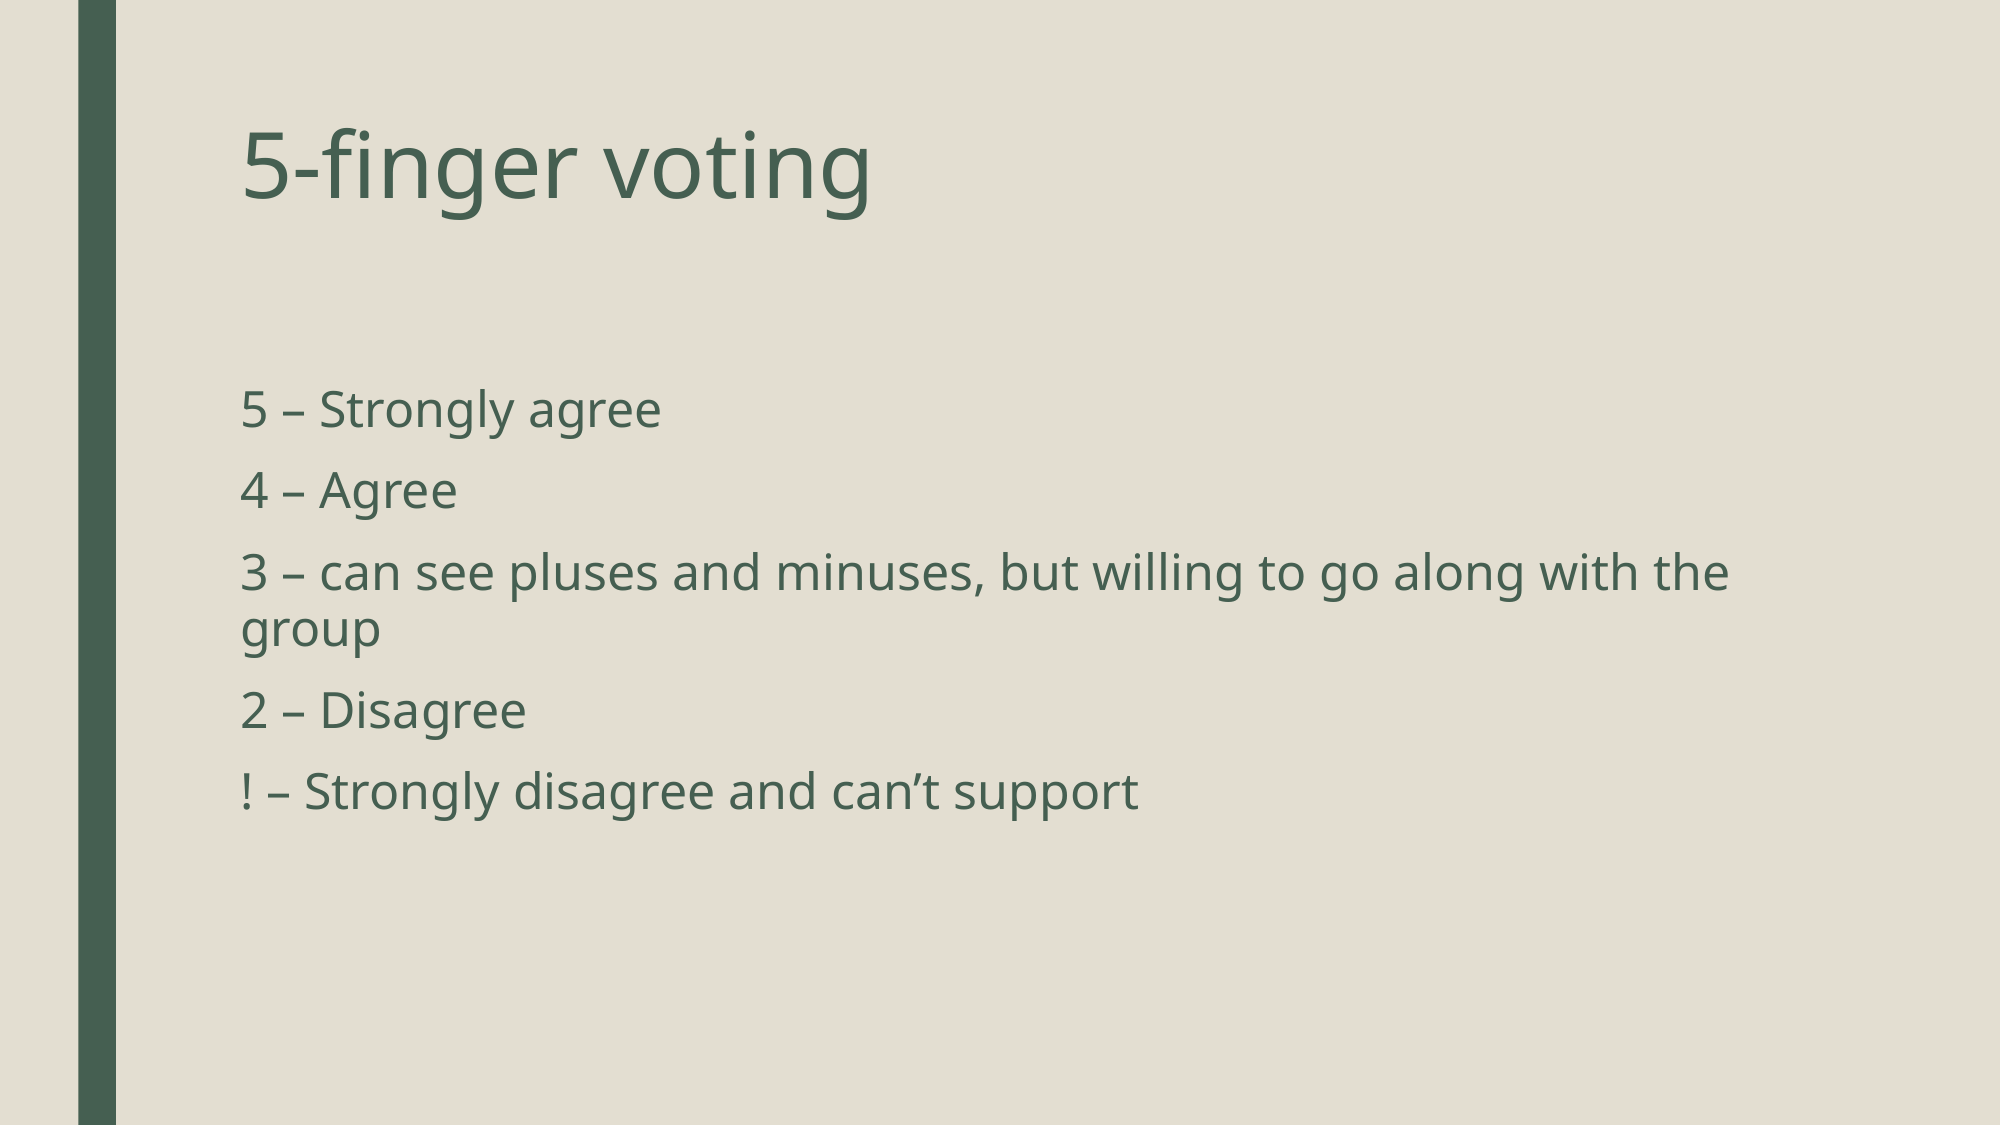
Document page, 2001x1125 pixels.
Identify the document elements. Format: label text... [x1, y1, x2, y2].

title 5-finger voting [225, 112, 1800, 357]
list 5 – Strongly agree 4 – Agree 3 – can see pluses and minuses, but willing to go along with the group 2 – Disagree ! – Strongly disagree and can’t support [225, 375, 1800, 963]
